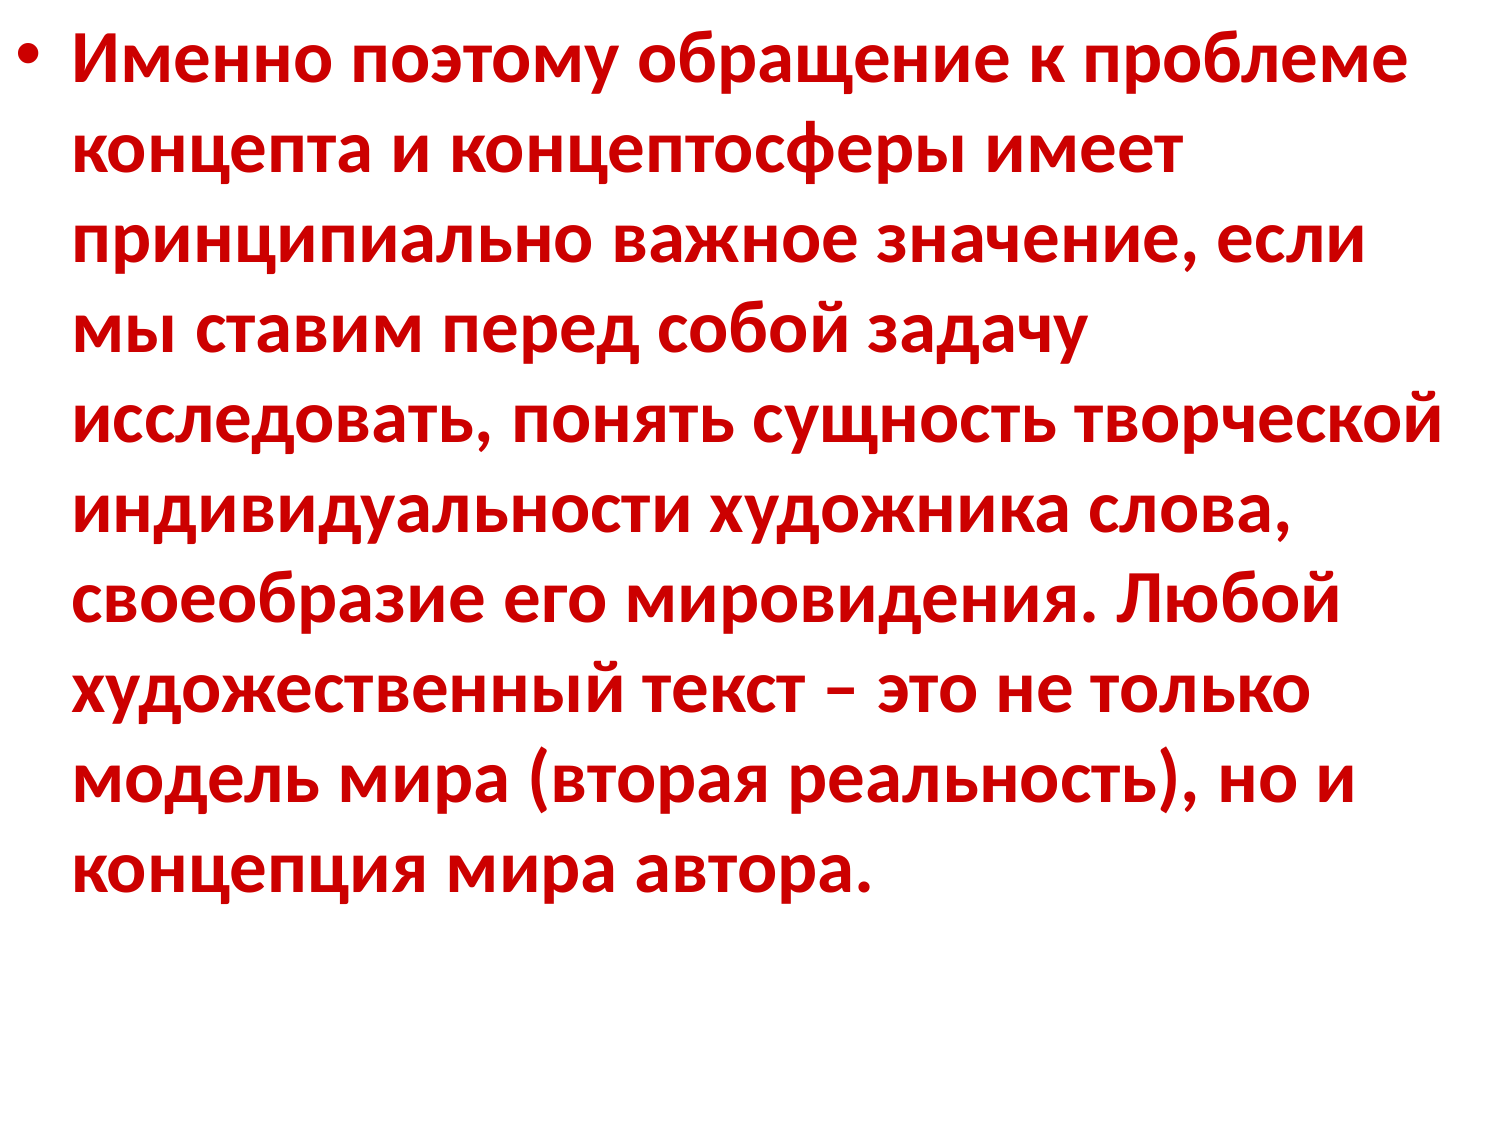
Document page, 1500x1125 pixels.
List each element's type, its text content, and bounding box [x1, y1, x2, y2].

list Именно поэтому обращение к проблеме концепта и концептосферы имеет принципиально важное значение, если мы ставим перед собой задачу исследовать, понять сущность творческой индивидуальности художника слова, своеобразие его мировидения. Любой художественный текст – это не только модель мира (вторая реальность), но и концепция мира автора. [0, 0, 1500, 1125]
